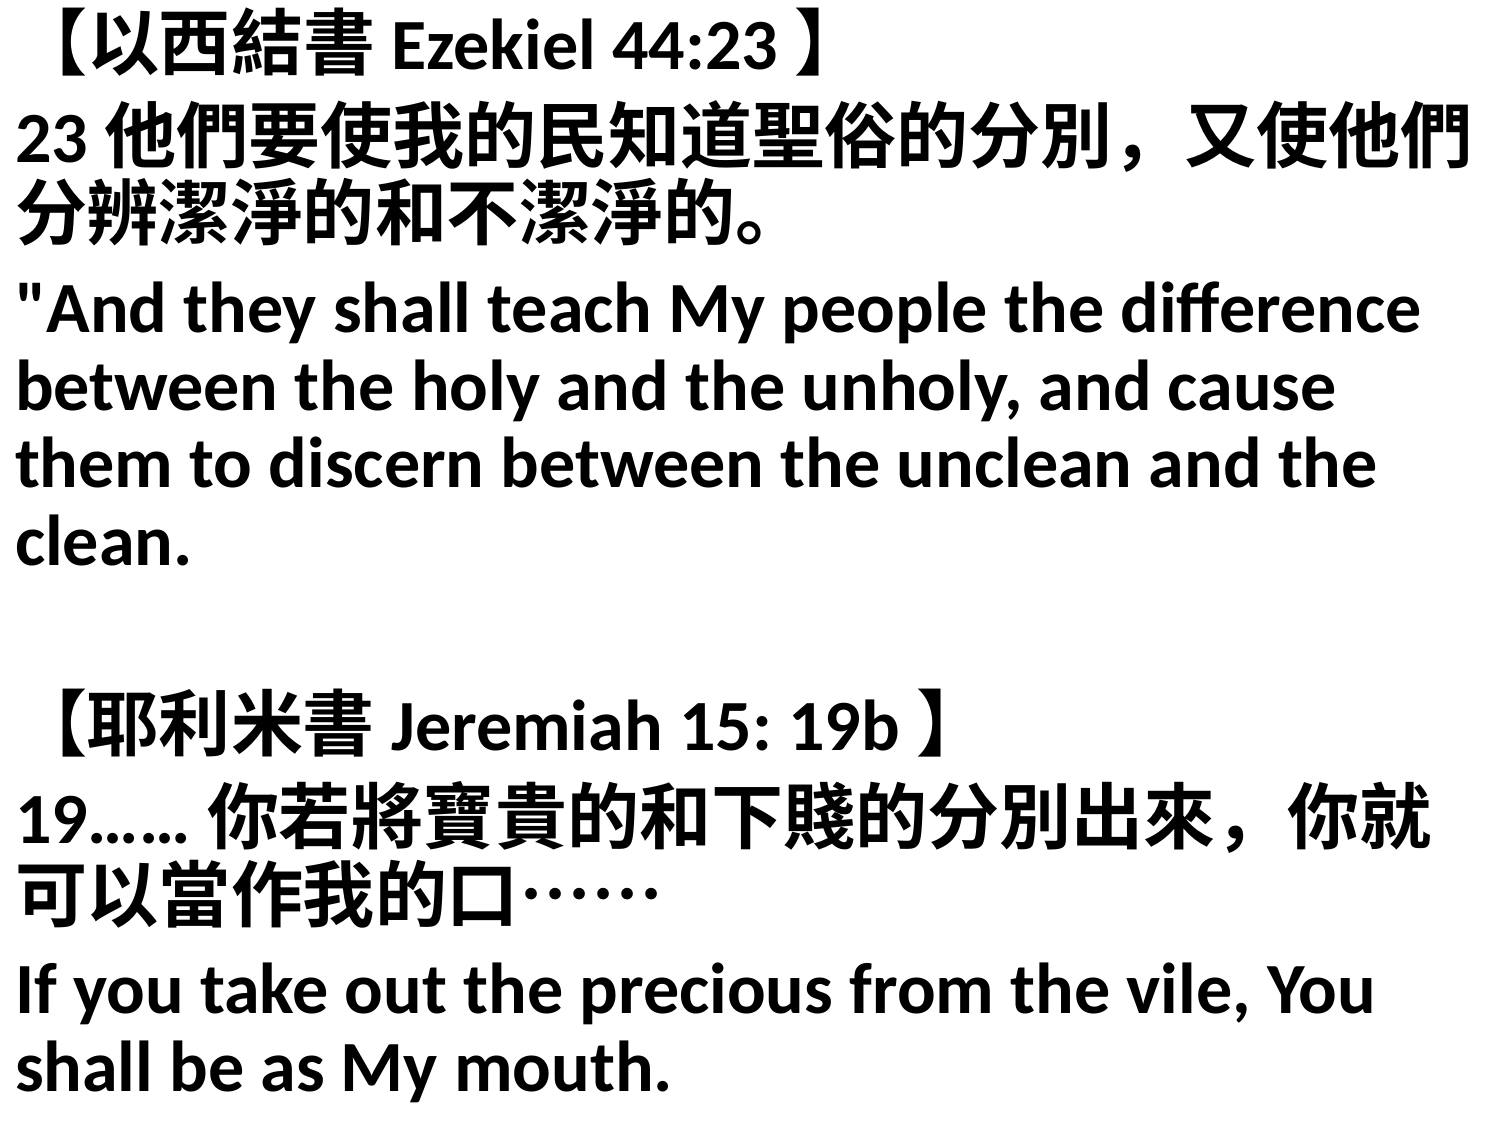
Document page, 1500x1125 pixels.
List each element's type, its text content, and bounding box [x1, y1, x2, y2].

subtitle 【以西結書Ezekiel 44:23】 23他們要使我的民知道聖俗的分別，又使他們分辨潔淨的和不潔淨的。 "And they shall teach My people the difference between the holy and the unholy, and cause them to discern between the unclean and the clean. 【耶利米書Jeremiah 15: 19b】 19……你若將寶貴的和下賤的分別出來，你就可以當作我的口…… If you take out the precious from the vile, You shall be as My mouth. [0, 0, 1500, 1125]
